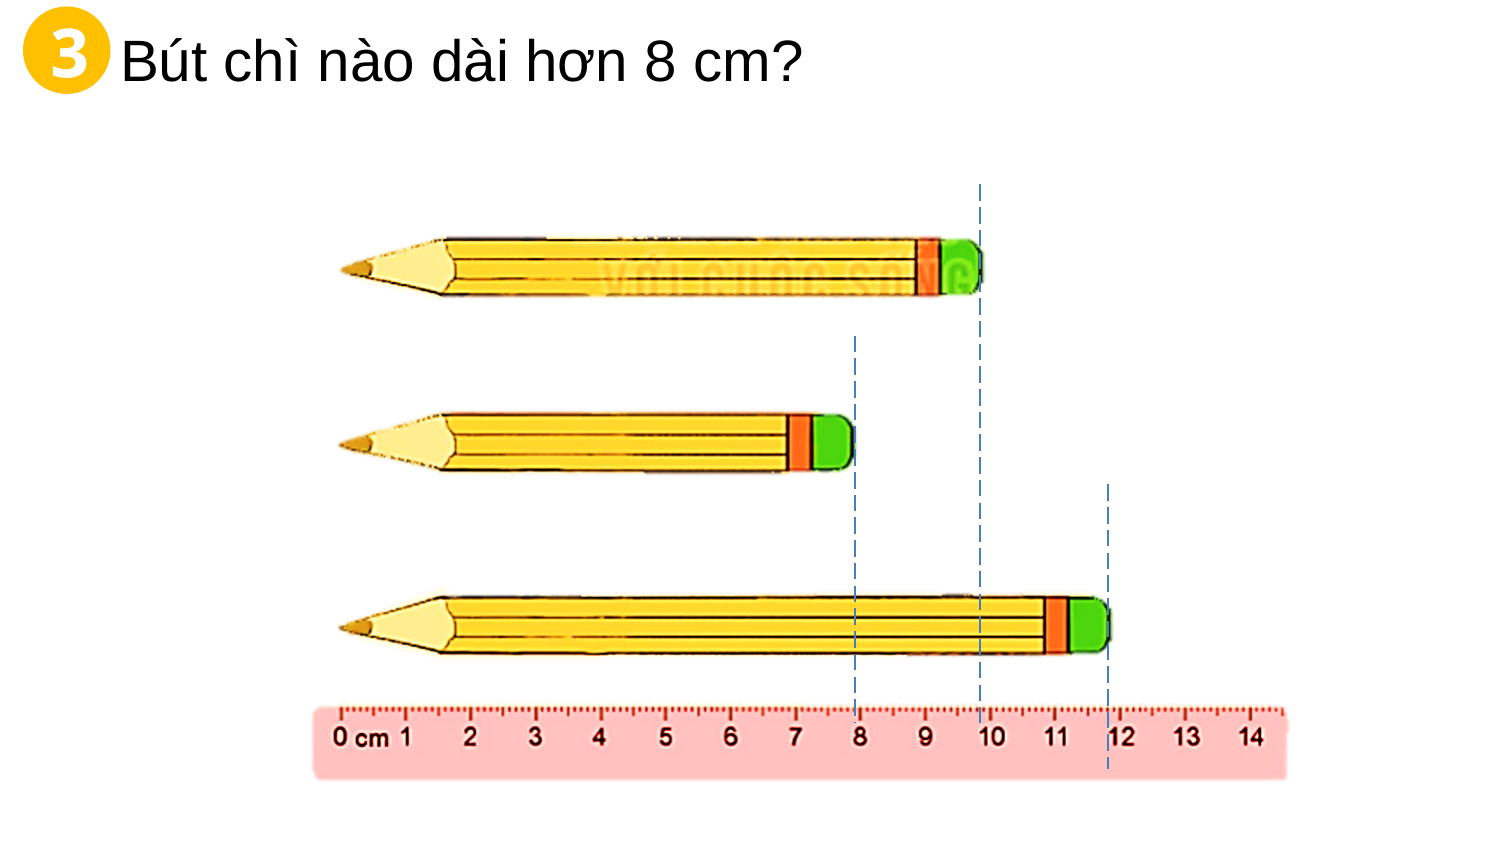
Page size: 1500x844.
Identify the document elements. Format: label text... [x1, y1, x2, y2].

text_box Bút chì nào dài hơn 8 cm? [105, 0, 1288, 129]
text_box 3 [20, 4, 105, 97]
picture [249, 184, 1314, 815]
